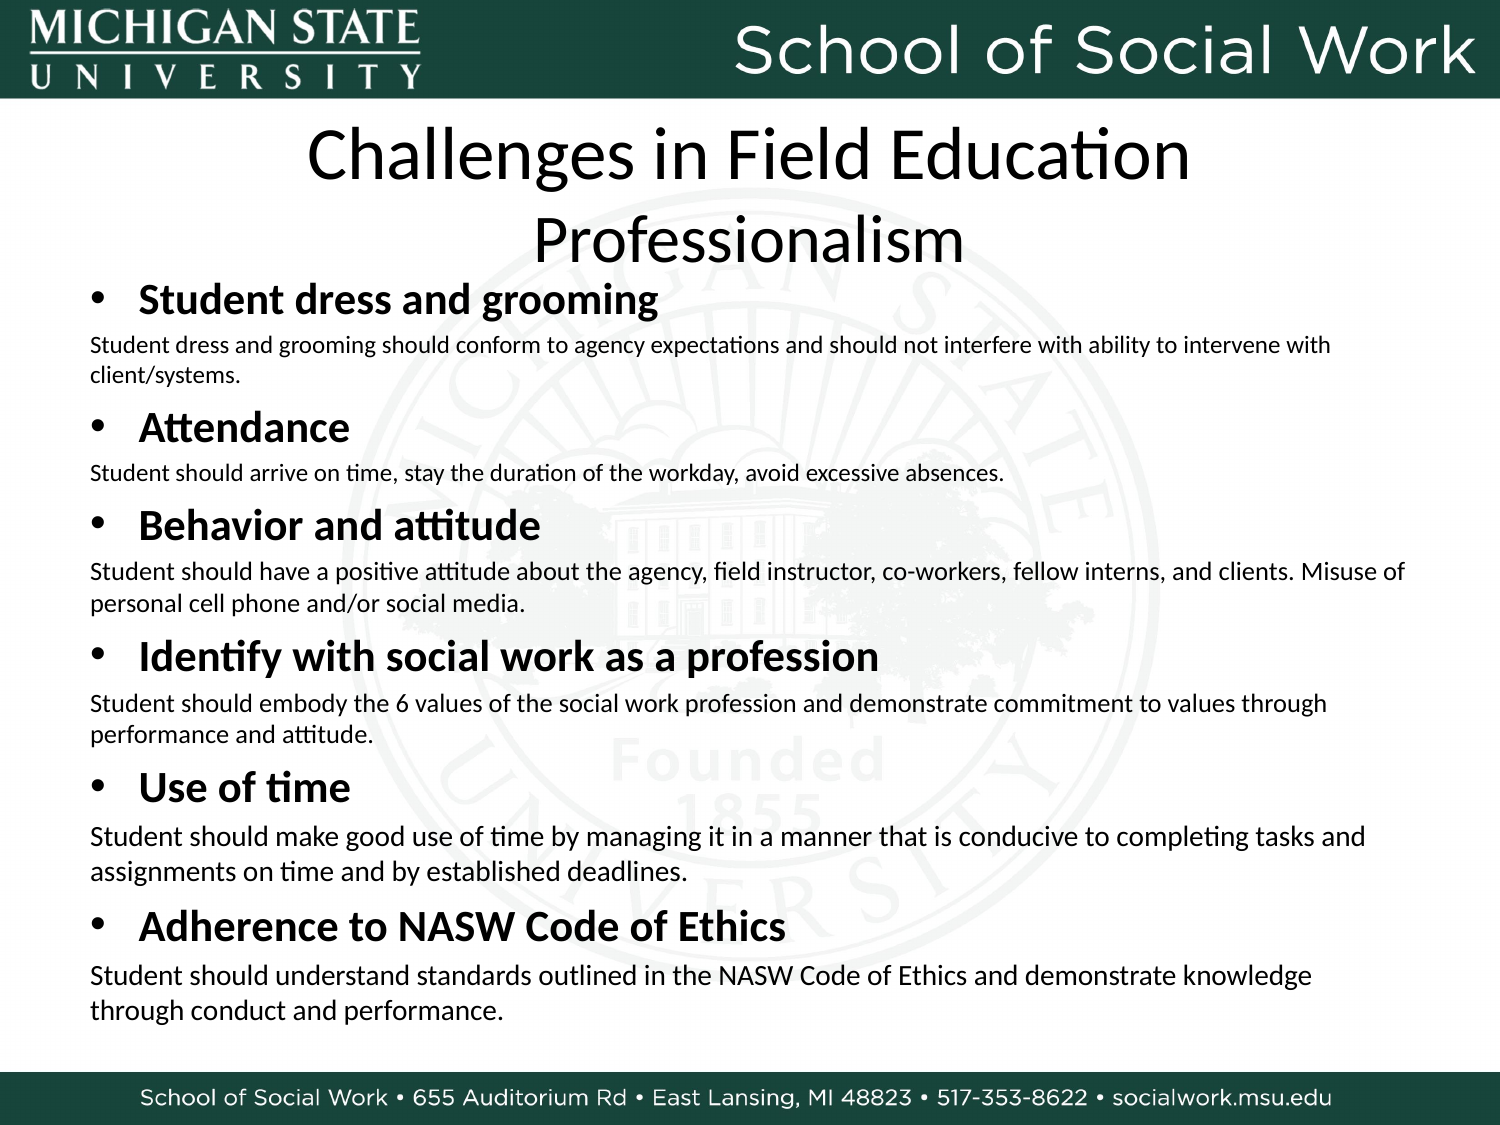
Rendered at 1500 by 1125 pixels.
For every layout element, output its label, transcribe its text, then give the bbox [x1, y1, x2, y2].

title Challenges in Field Education Professionalism [75, 96, 1425, 262]
list Student dress and grooming Student dress and grooming should conform to agency expectations and should not interfere with ability to intervene with client/systems. Attendance Student should arrive on time, stay the duration of the workday, avoid excessive absences. Behavior and attitude Student should have a positive attitude about the agency, field instructor, co-workers, fellow interns, and clients. Misuse of personal cell phone and/or social media. Identify with social work as a profession Student should embody the 6 values of the social work profession and demonstrate commitment to values through performance and attitude. Use of time Student should make good use of time by managing it in a manner that is conducive to completing tasks and assignments on time and by established deadlines. Adherence to NASW Code of Ethics Student should understand standards outlined in the NASW Code of Ethics and demonstrate knowledge through conduct and performance. [75, 262, 1425, 1035]
picture [0, 0, 1500, 1125]
